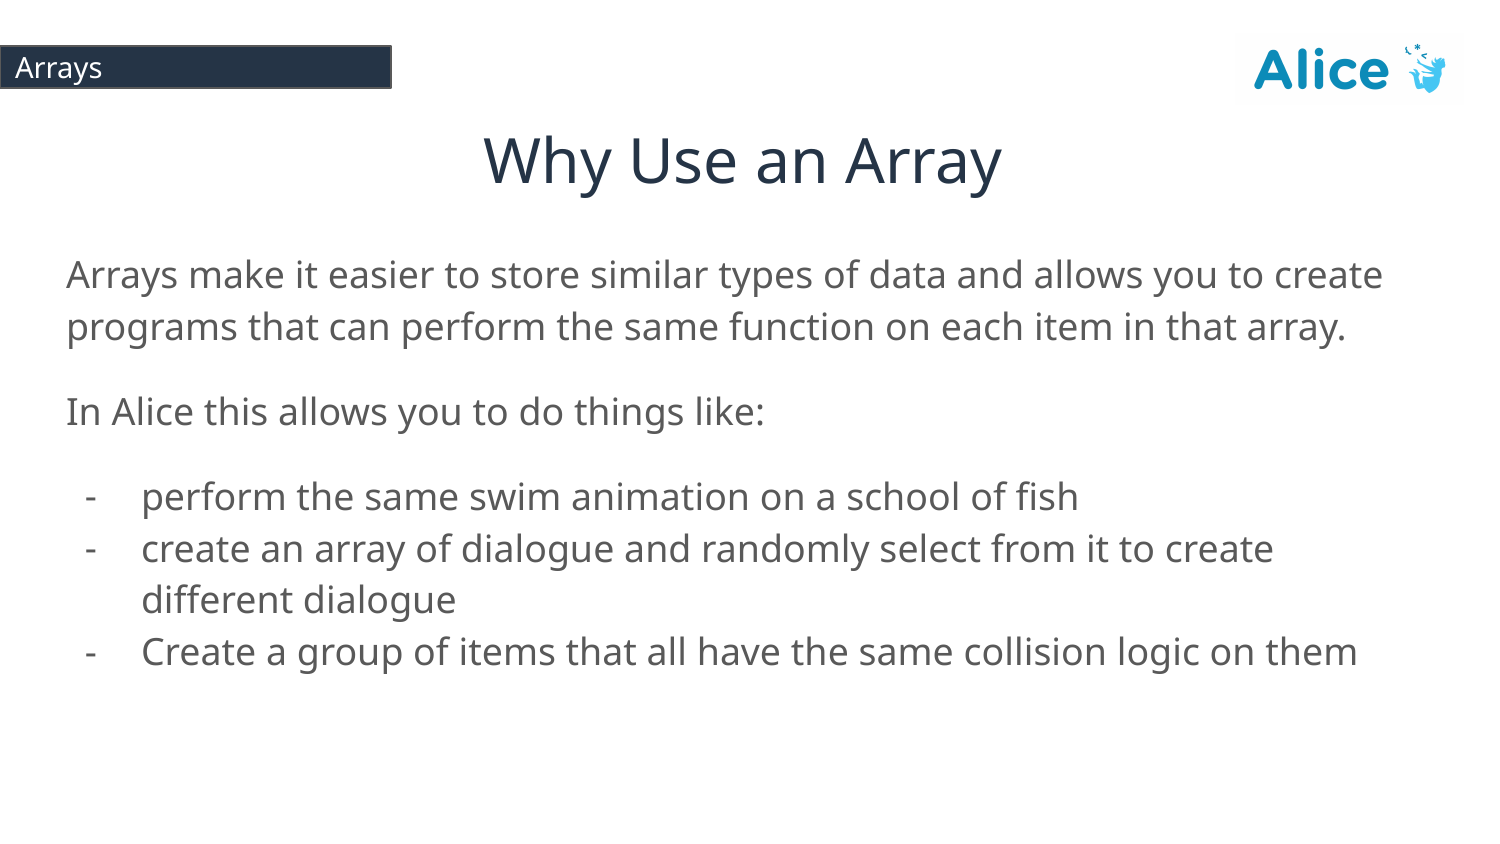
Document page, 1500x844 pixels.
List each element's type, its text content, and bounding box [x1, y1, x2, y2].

picture [1235, 33, 1464, 105]
title Why Use an Array [44, 111, 1442, 206]
title Arrays [0, 45, 430, 88]
list Arrays make it easier to store similar types of data and allows you to create programs that can perform the same function on each item in that array. In Alice this allows you to do things like: perform the same swim animation on a school of fish create an array of dialogue and randomly select from it to create different dialogue Create a group of items that all have the same collision logic on them [51, 229, 1449, 750]
